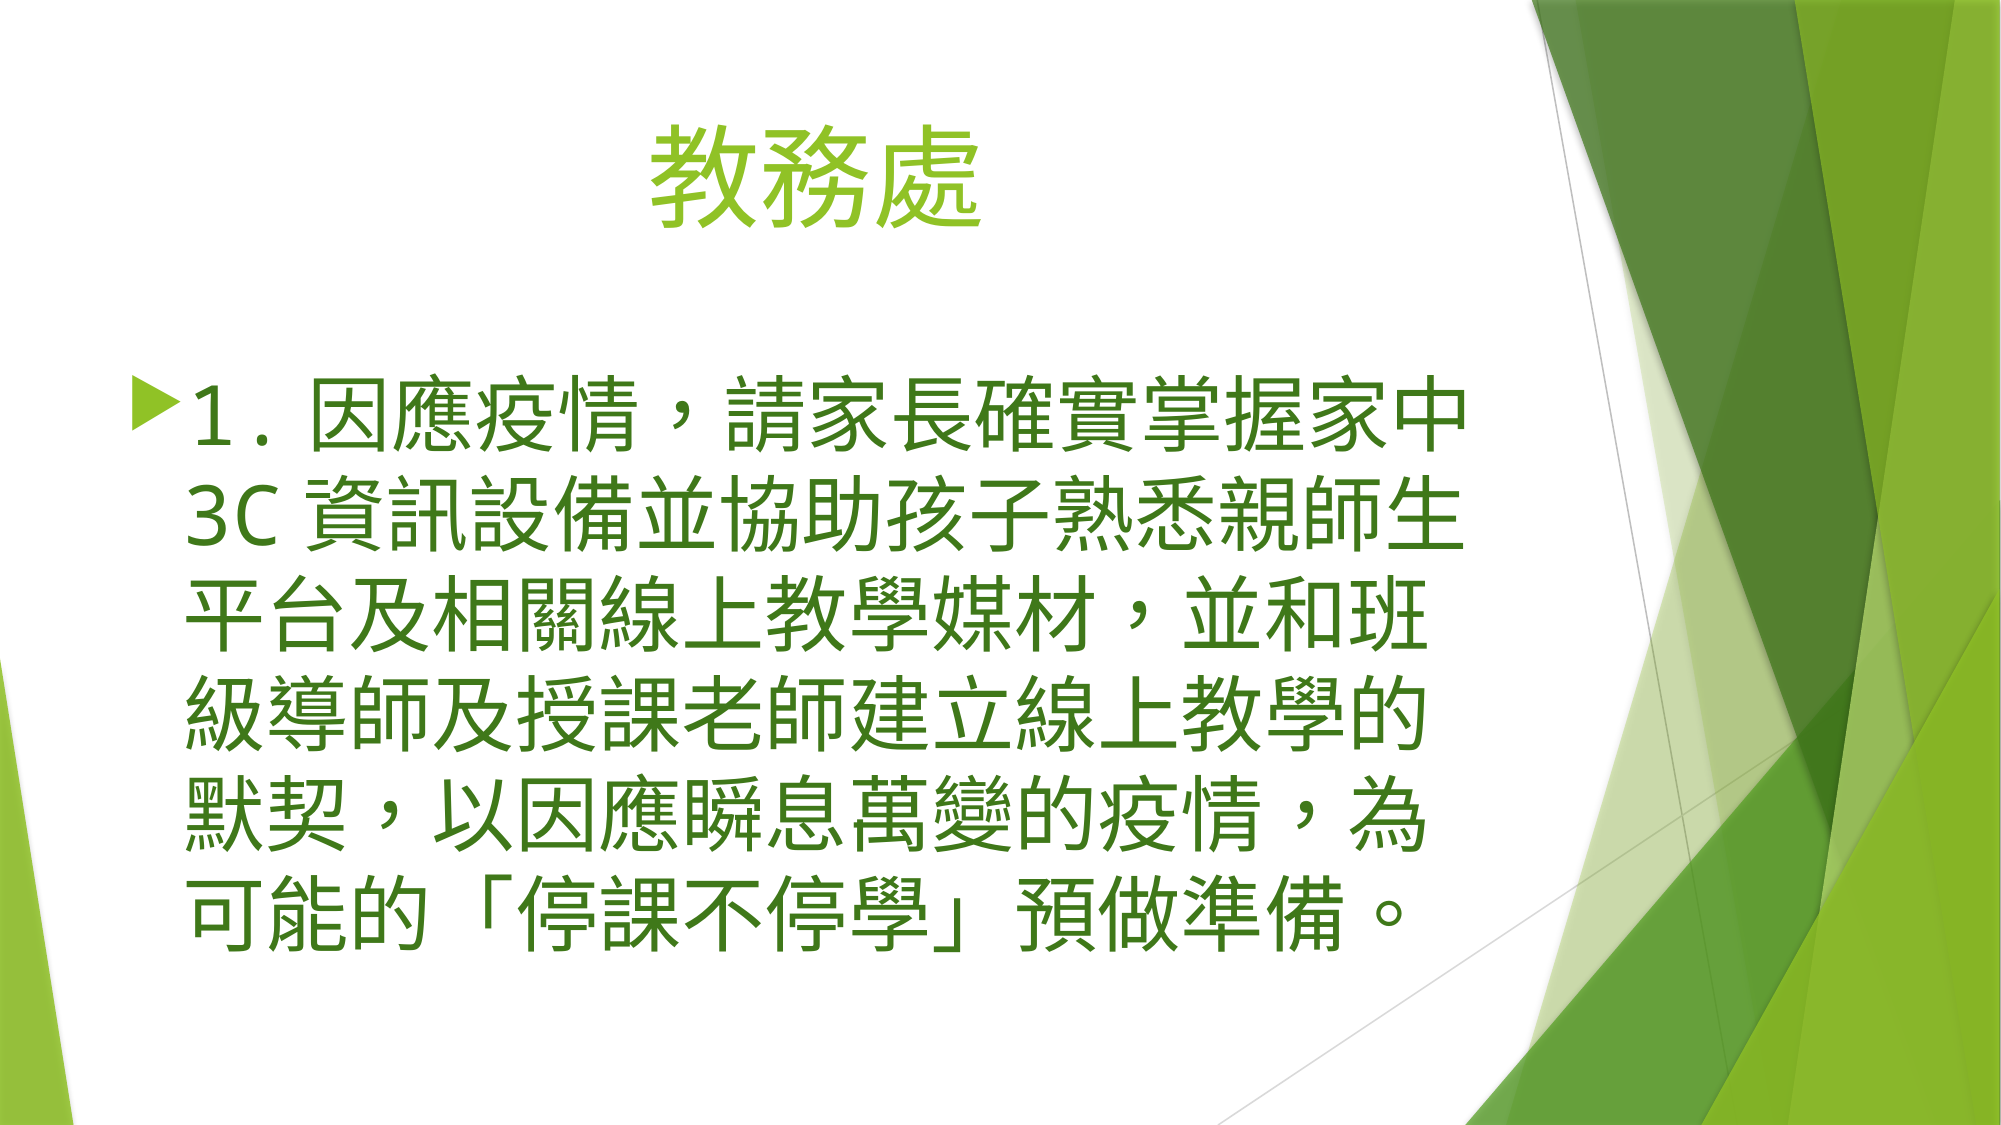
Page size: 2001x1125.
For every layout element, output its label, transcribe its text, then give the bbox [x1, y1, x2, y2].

list 1.因應疫情，請家長確實掌握家中3C資訊設備並協助孩子熟悉親師生平台及相關線上教學媒材，並和班級導師及授課老師建立線上教學的默契，以因應瞬息萬變的疫情，為可能的「停課不停學」預做準備。 [111, 354, 1522, 992]
title 教務處 [111, 99, 1522, 317]
